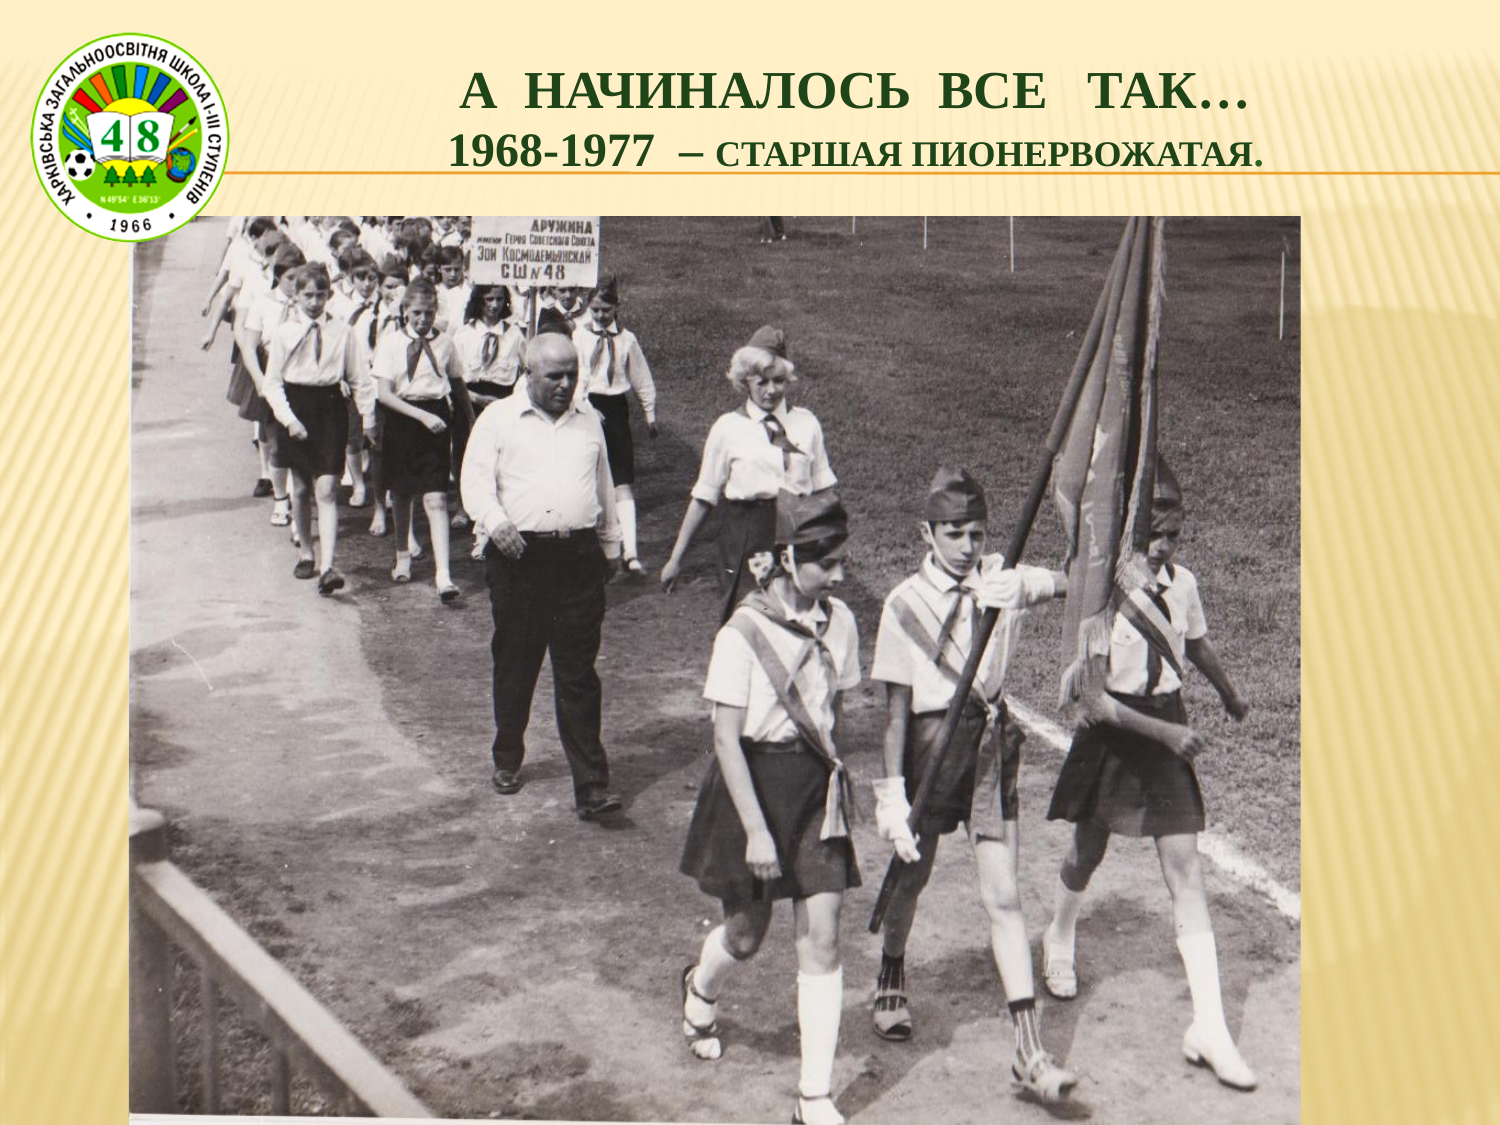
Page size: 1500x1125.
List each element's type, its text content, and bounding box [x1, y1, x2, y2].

title А начиналось все так… 1968-1977 – старшая пионервожатая. [240, 46, 1500, 185]
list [128, 215, 1302, 1125]
picture [30, 32, 230, 243]
